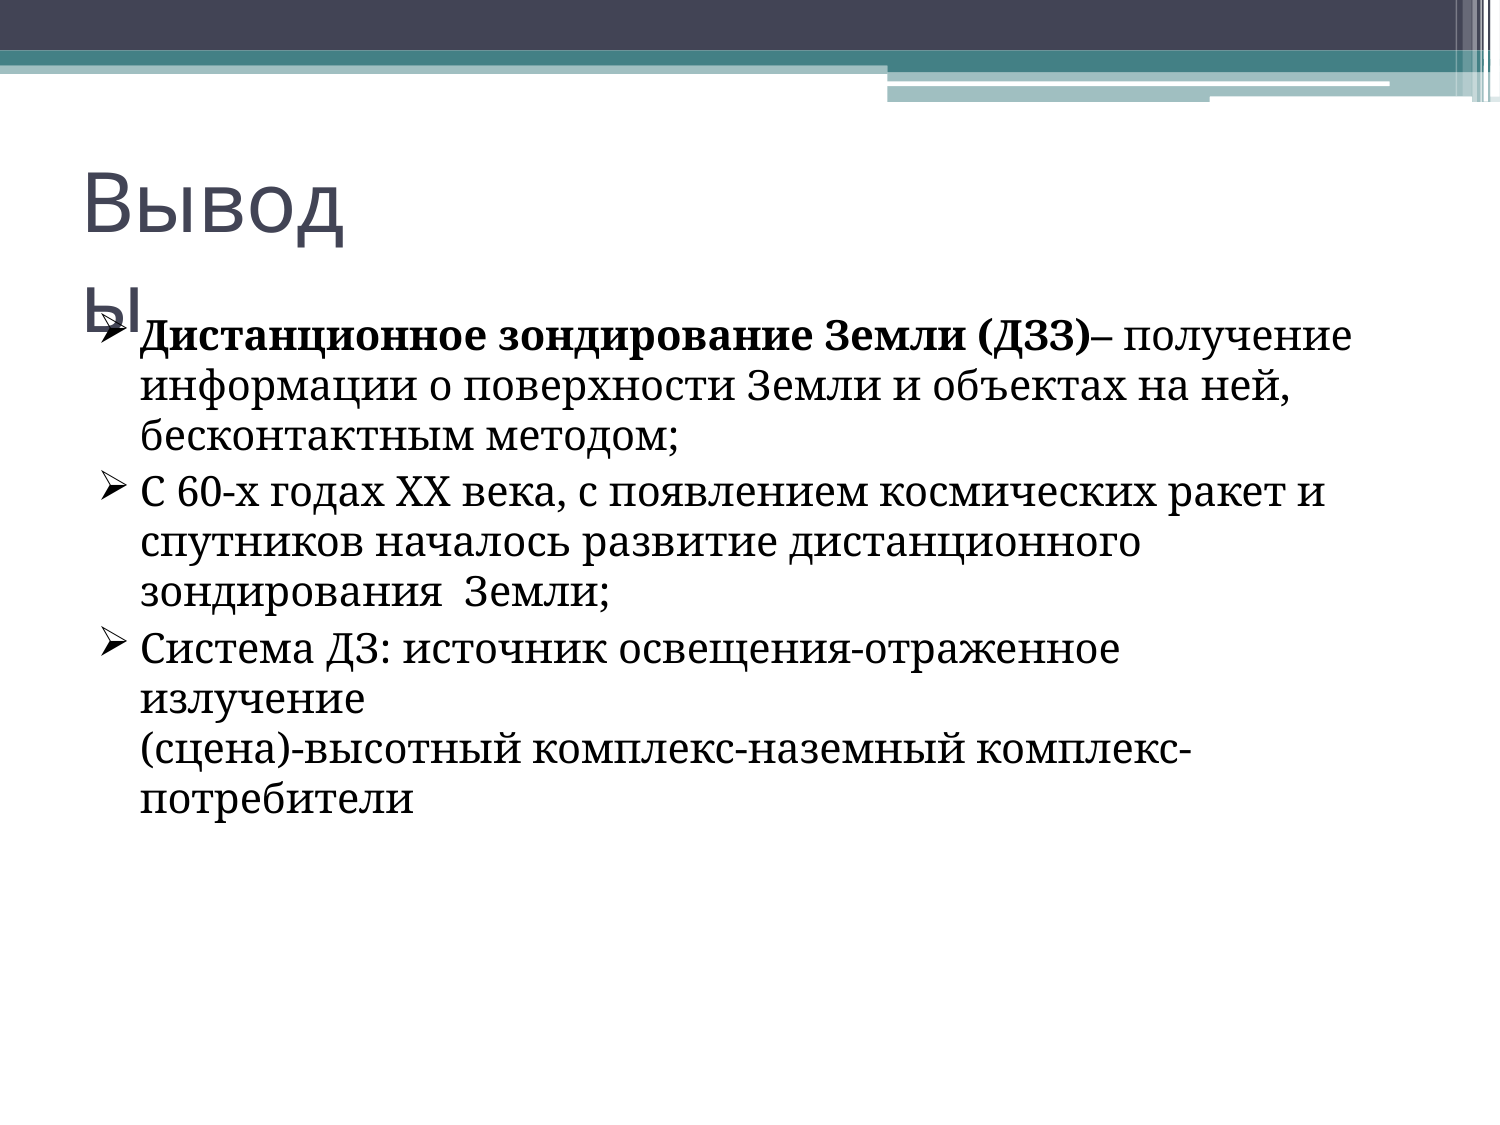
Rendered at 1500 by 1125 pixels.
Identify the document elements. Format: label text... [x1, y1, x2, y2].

title Выводы [77, 146, 380, 349]
text_box Дистанционное зондирование Земли (ДЗЗ)– получение информации о поверхности Земли и объектах на ней, бесконтактным методом; С 60-х годах XX века, с появлением космических ракет и спутников началось развитие дистанционного зондирования Земли; Система ДЗ: источник освещения-отраженное излучение (сцена)-высотный комплекс-наземный комплекс-потребители [95, 306, 1371, 822]
